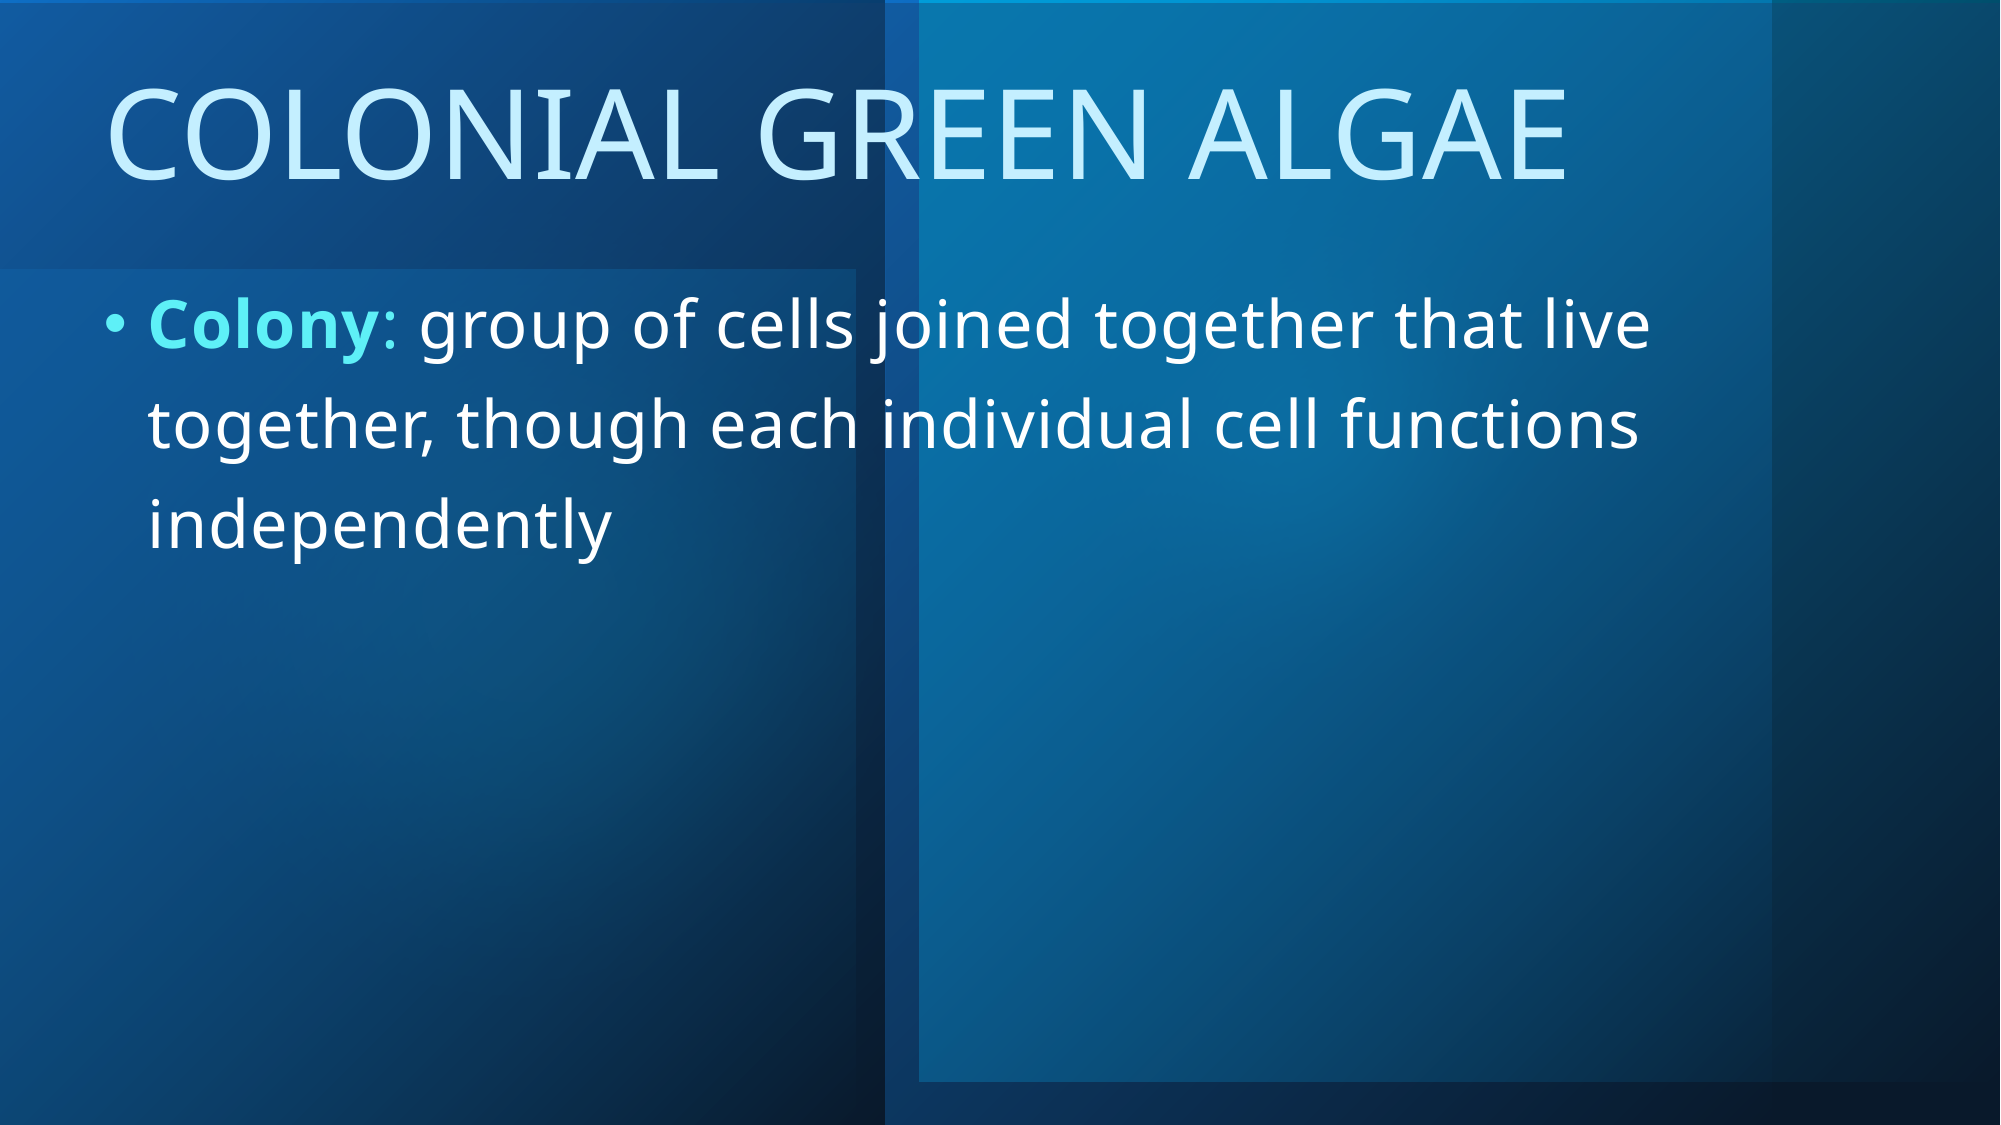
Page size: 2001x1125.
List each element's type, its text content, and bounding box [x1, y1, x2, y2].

list Colony: group of cells joined together that live together, though each individual cell functions independently [88, 254, 1910, 1005]
title Colonial Green Algae [88, 64, 1910, 217]
